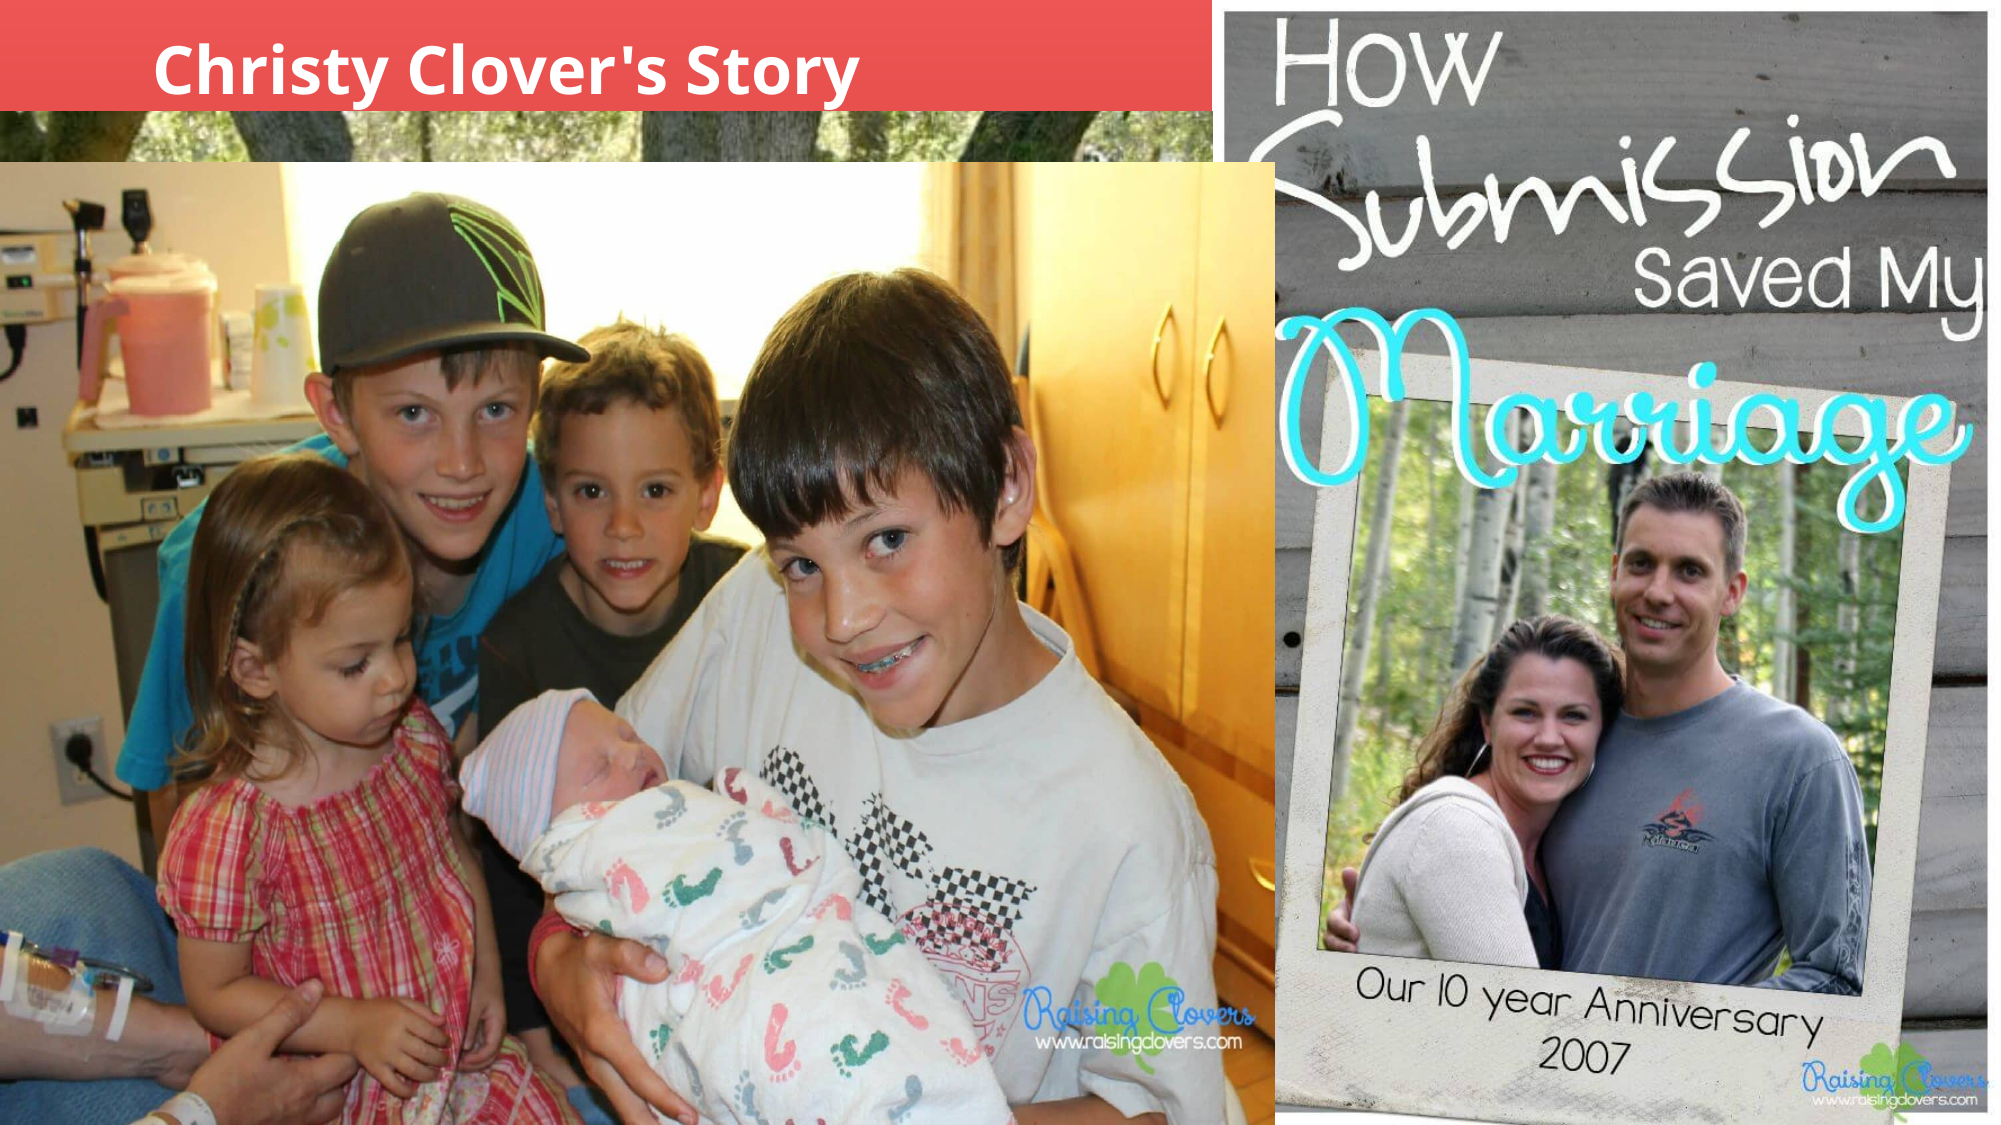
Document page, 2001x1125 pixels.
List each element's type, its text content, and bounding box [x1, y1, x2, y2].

text_box Christy Clover's Story [137, 20, 971, 109]
picture [0, 0, 2000, 1125]
